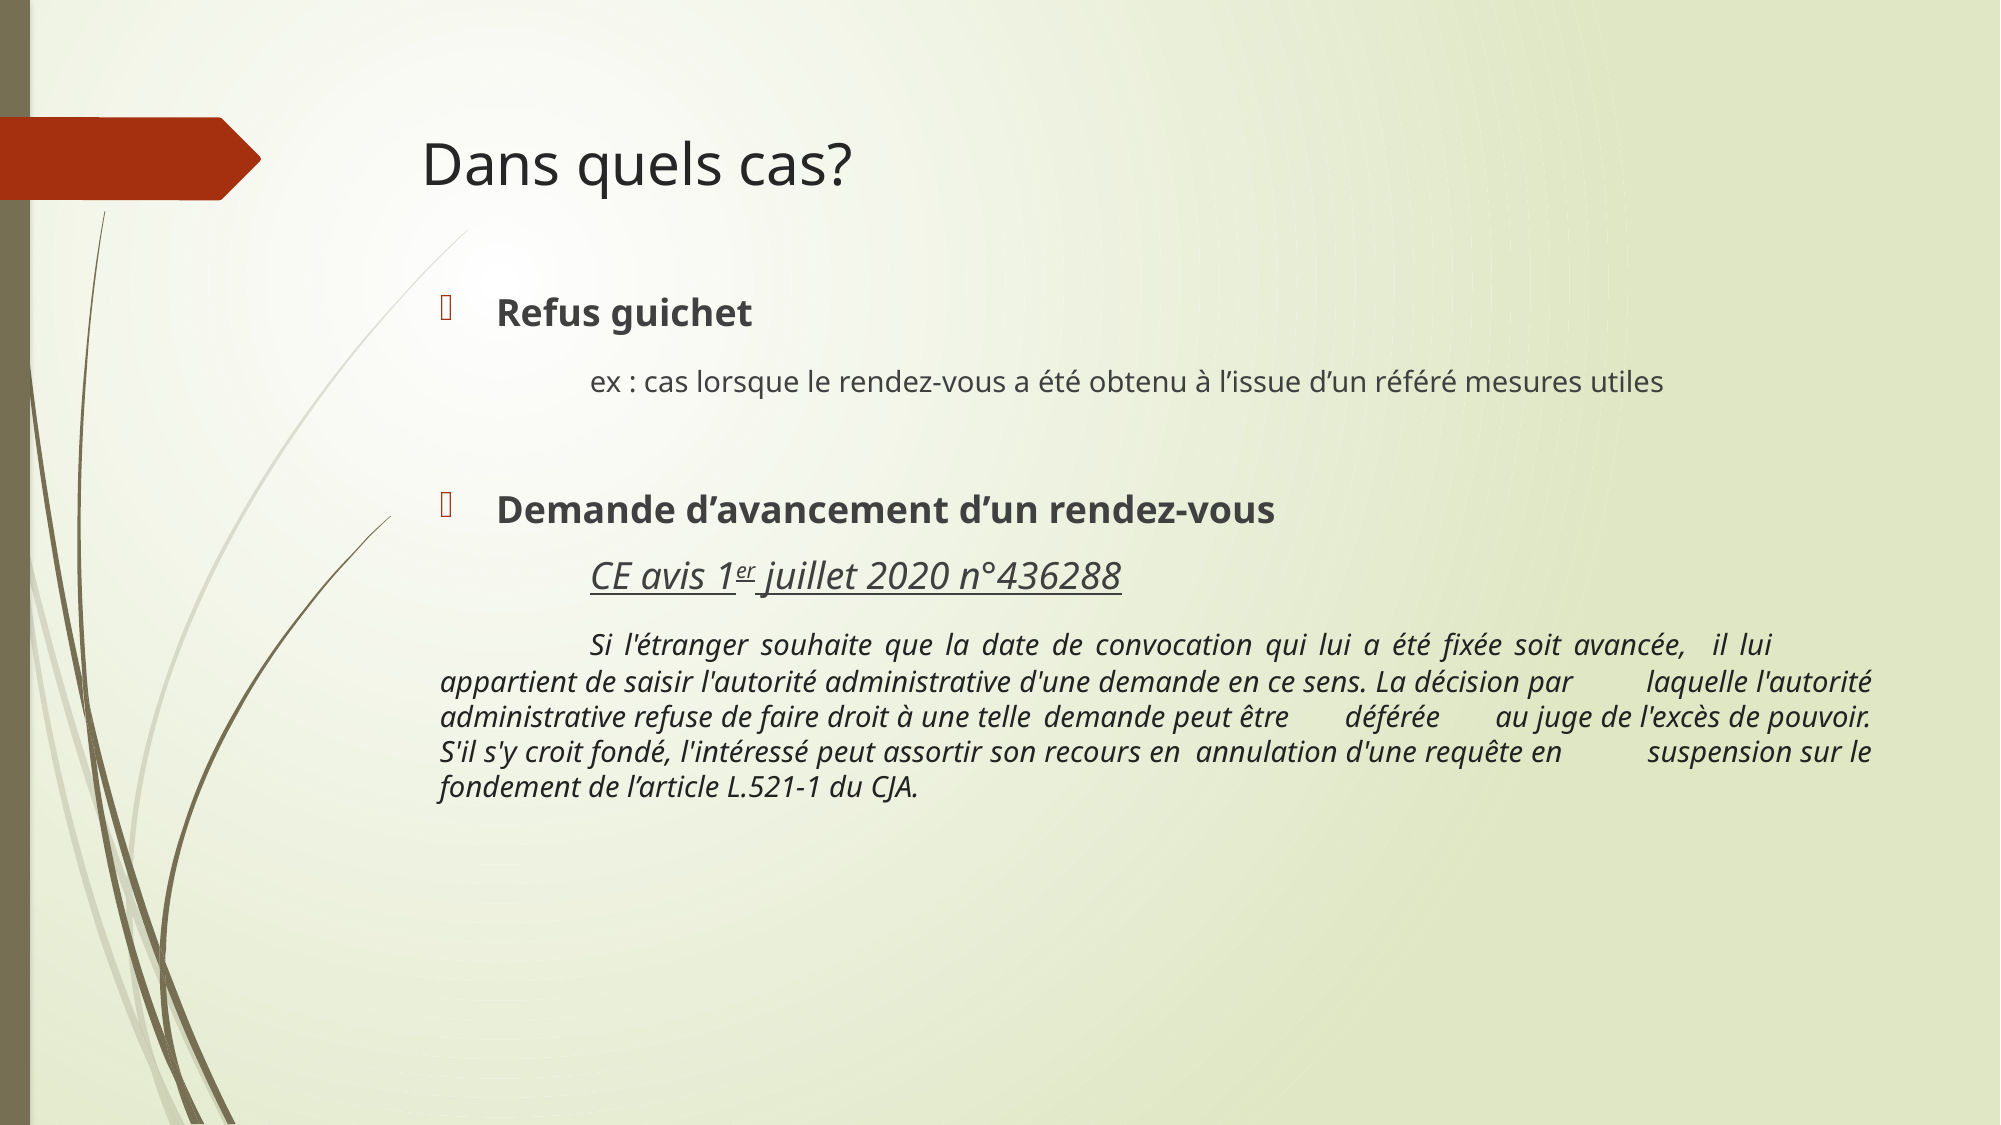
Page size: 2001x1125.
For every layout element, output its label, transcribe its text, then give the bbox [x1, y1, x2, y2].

list Refus guichet ex : cas lorsque le rendez-vous a été obtenu à l’issue d’un référé mesures utiles Demande d’avancement d’un rendez-vous CE avis 1er juillet 2020 n°436288 Si l'étranger souhaite que la date de convocation qui lui a été fixée soit avancée, il lui appartient de saisir l'autorité administrative d'une demande en ce sens. La décision par laquelle l'autorité administrative refuse de faire droit à une telle demande peut être déférée au juge de l'excès de pouvoir. S'il s'y croit fondé, l'intéressé peut assortir son recours en annulation d'une requête en suspension sur le fondement de l’article L.521-1 du CJA. [424, 281, 1888, 970]
title Dans quels cas? [406, 119, 1869, 330]
